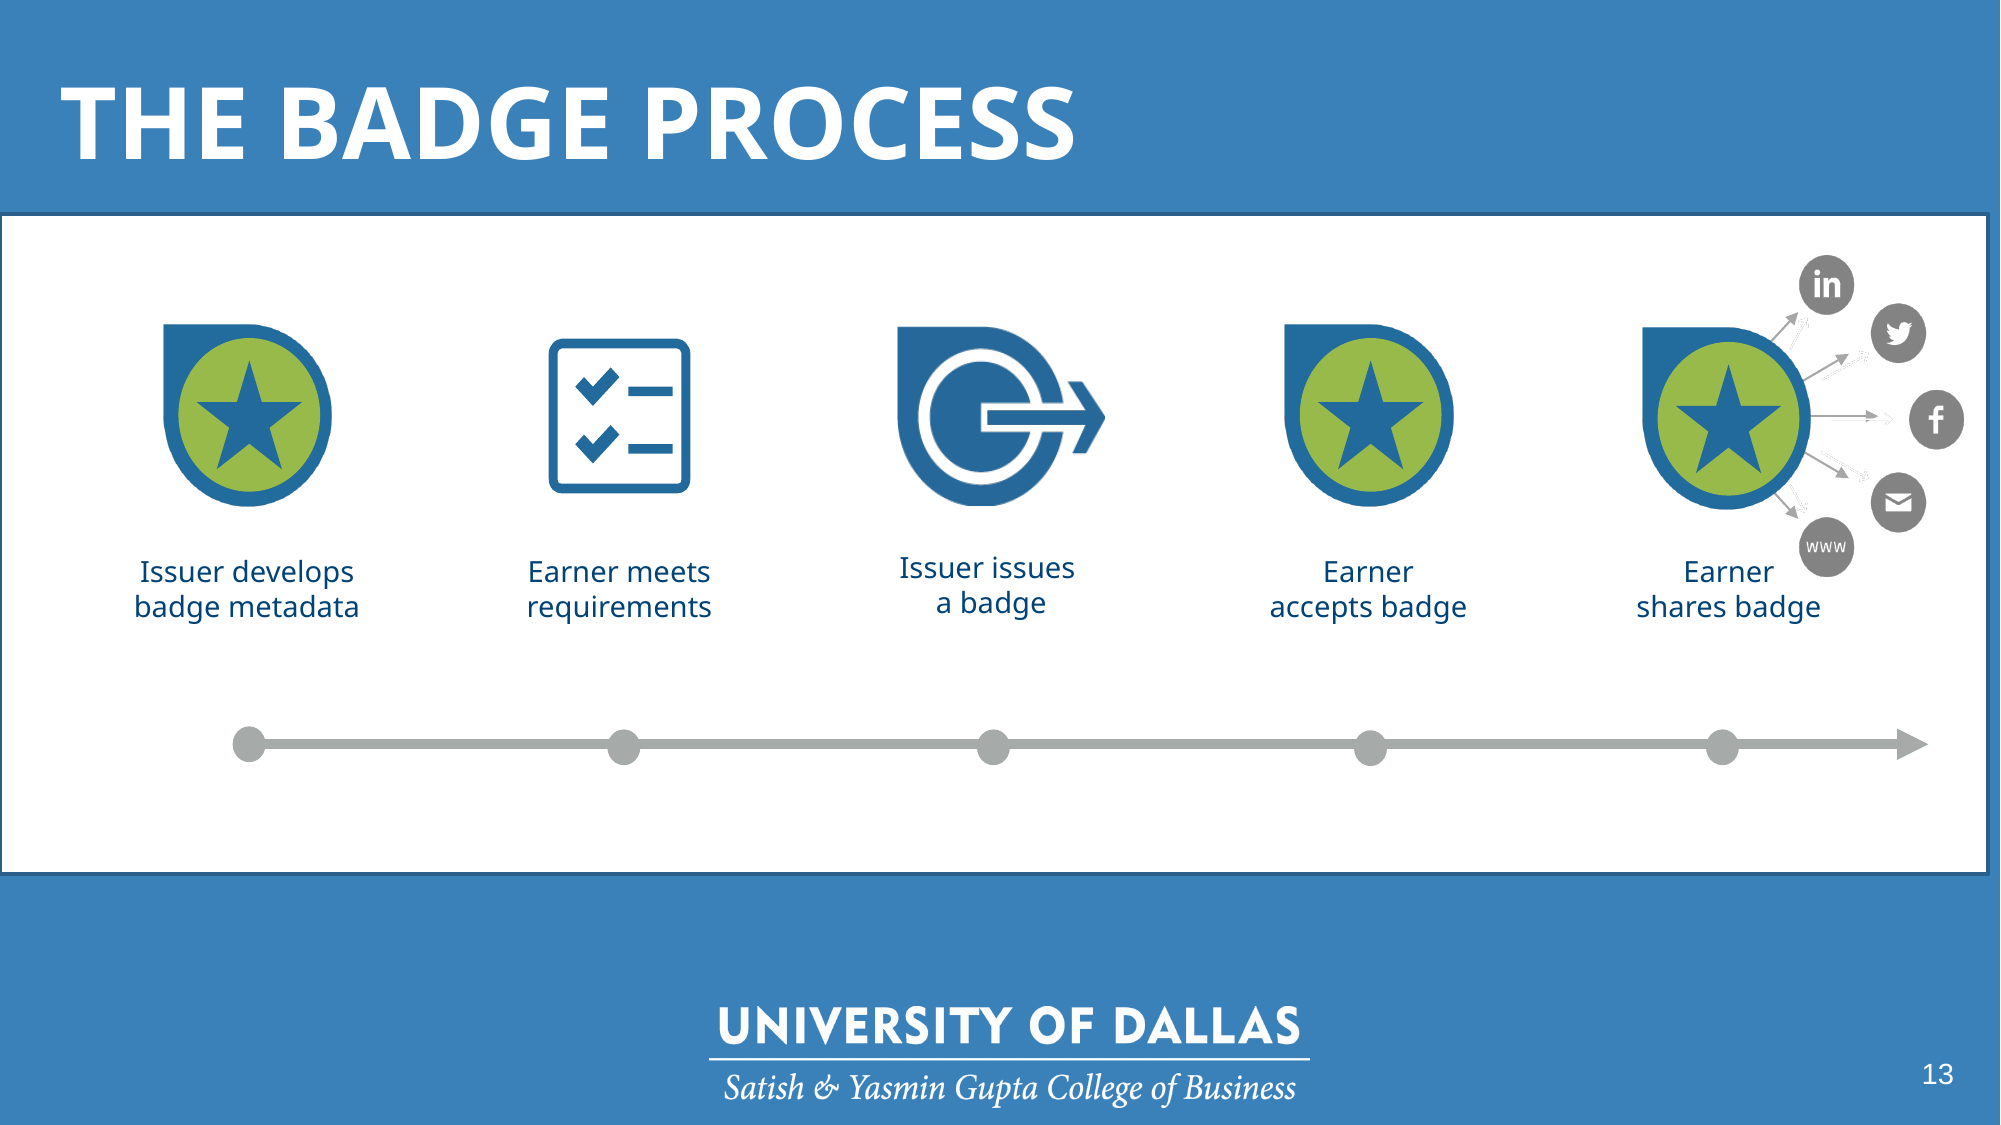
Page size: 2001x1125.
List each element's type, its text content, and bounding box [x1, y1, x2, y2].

title The badge process [44, 44, 1779, 211]
picture [709, 1006, 1310, 1108]
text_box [0, 213, 1989, 875]
slide_number 13 [1894, 1047, 1982, 1109]
